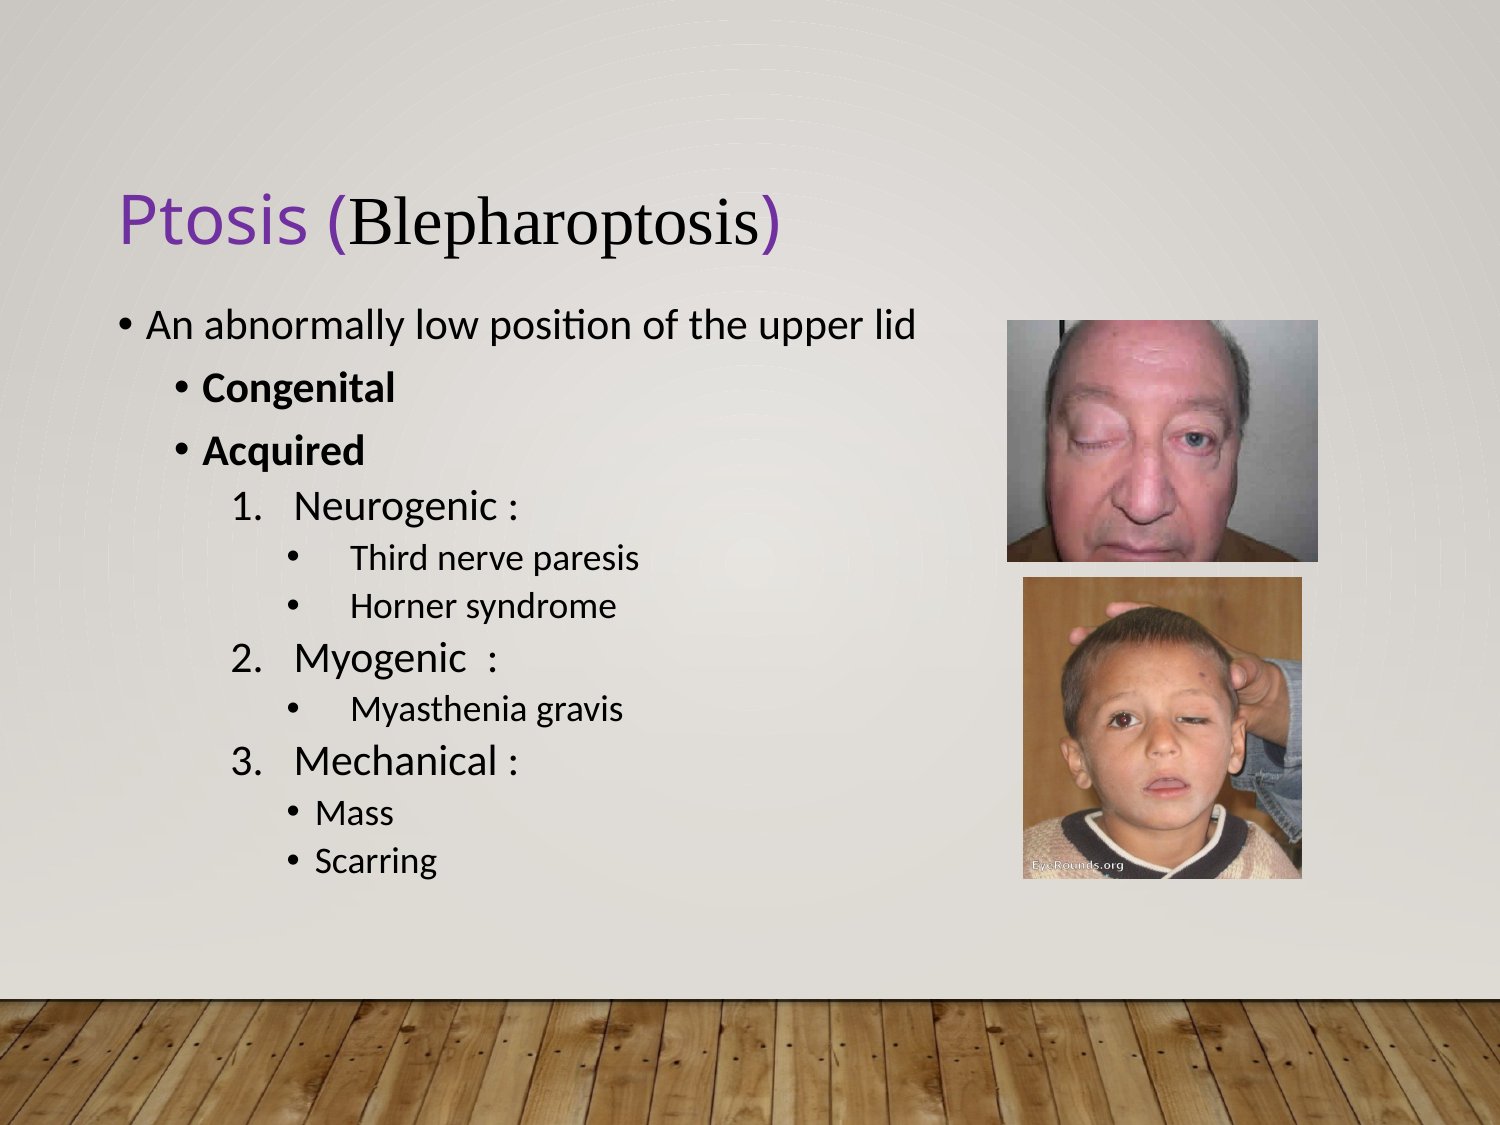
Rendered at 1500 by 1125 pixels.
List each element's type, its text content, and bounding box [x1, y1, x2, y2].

text_box An abnormally low position of the upper lid Congenital Acquired Neurogenic : Third nerve paresis Horner syndrome Myogenic : Myasthenia gravis Mechanical : Mass Scarring [103, 294, 957, 985]
picture [1022, 577, 1303, 879]
text_box Ptosis (Blepharoptosis) [103, 140, 1397, 304]
picture [1007, 319, 1318, 562]
picture [0, 999, 1500, 1125]
